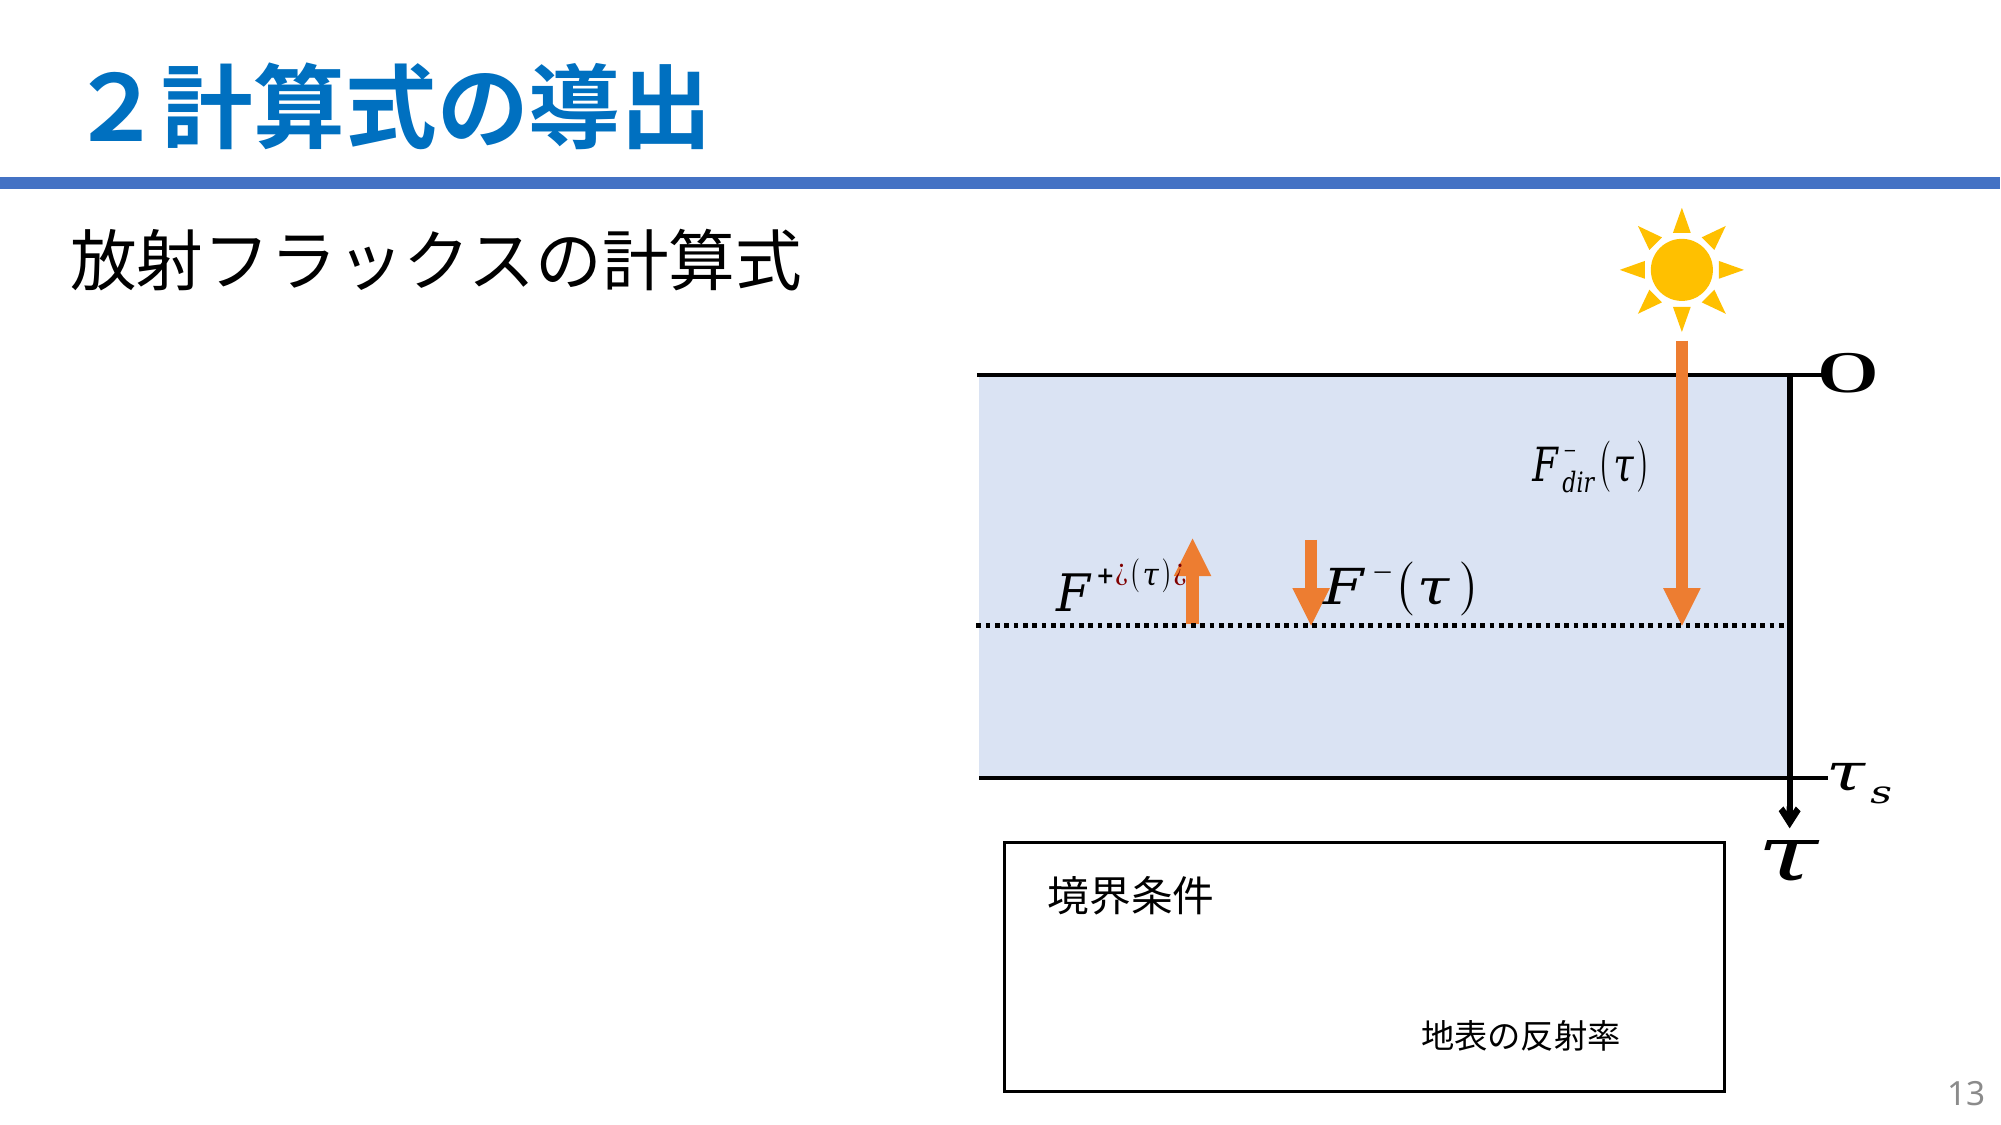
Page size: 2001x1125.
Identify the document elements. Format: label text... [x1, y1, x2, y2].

slide_number 13 [1550, 1065, 2000, 1125]
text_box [1004, 899, 1765, 1092]
title ２計算式の導出 [55, 3, 1945, 221]
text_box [976, 207, 1895, 899]
